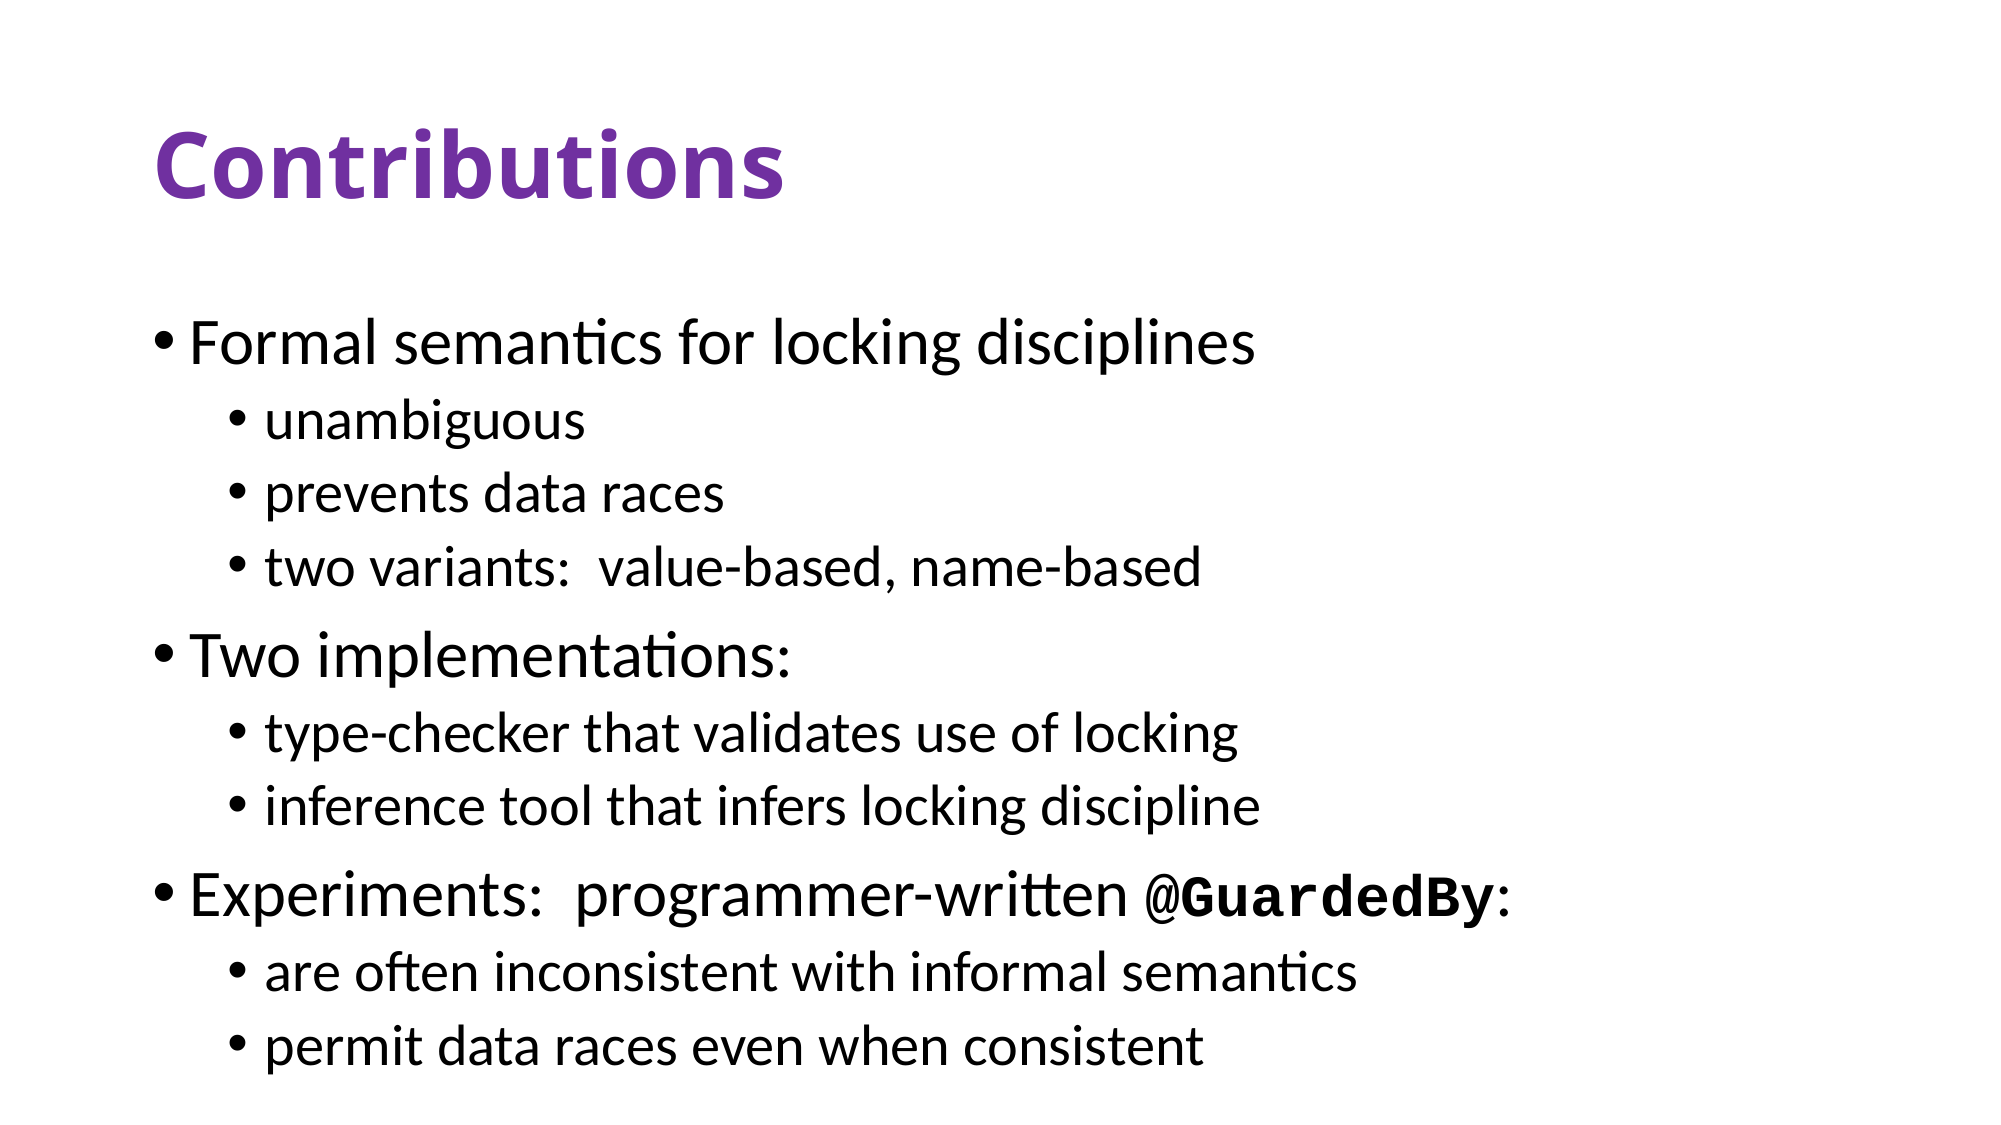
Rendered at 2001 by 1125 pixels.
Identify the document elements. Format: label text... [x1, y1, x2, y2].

list Formal semantics for locking disciplines unambiguous prevents data races two variants: value-based, name-based Two implementations: type-checker that validates use of locking inference tool that infers locking discipline Experiments: programmer-written @GuardedBy: are often inconsistent with informal semantics permit data races even when consistent [137, 299, 1863, 1103]
title Contributions [137, 59, 1863, 278]
